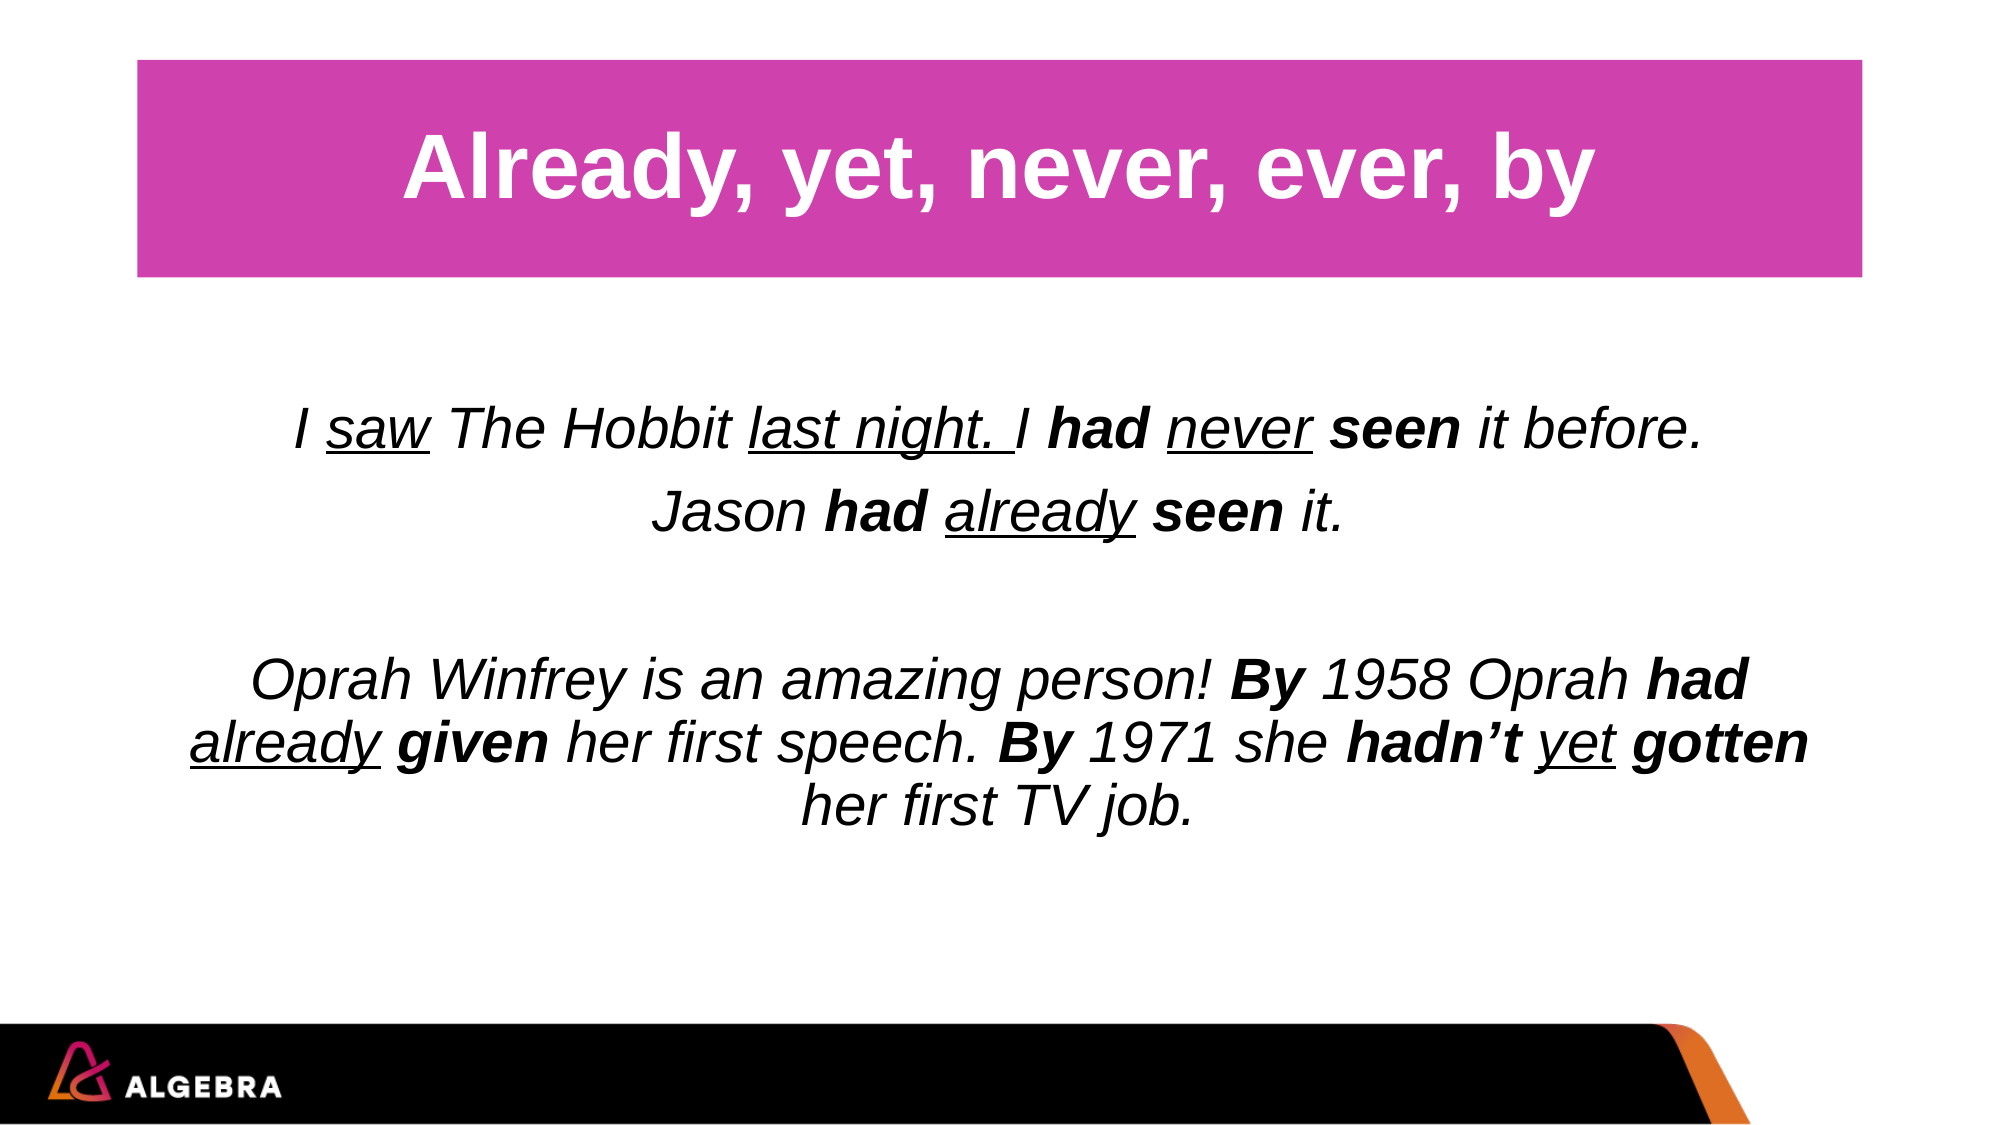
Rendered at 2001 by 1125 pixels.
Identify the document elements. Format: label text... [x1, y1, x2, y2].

list I saw The Hobbit last night. I had never seen it before. Jason had already seen it. Oprah Winfrey is an amazing person! By 1958 Oprah had already given her first speech. By 1971 she hadn’t yet gotten her first TV job. [137, 299, 1863, 1014]
picture [0, 1023, 1958, 1125]
title Already, yet, never, ever, by [137, 59, 1863, 278]
